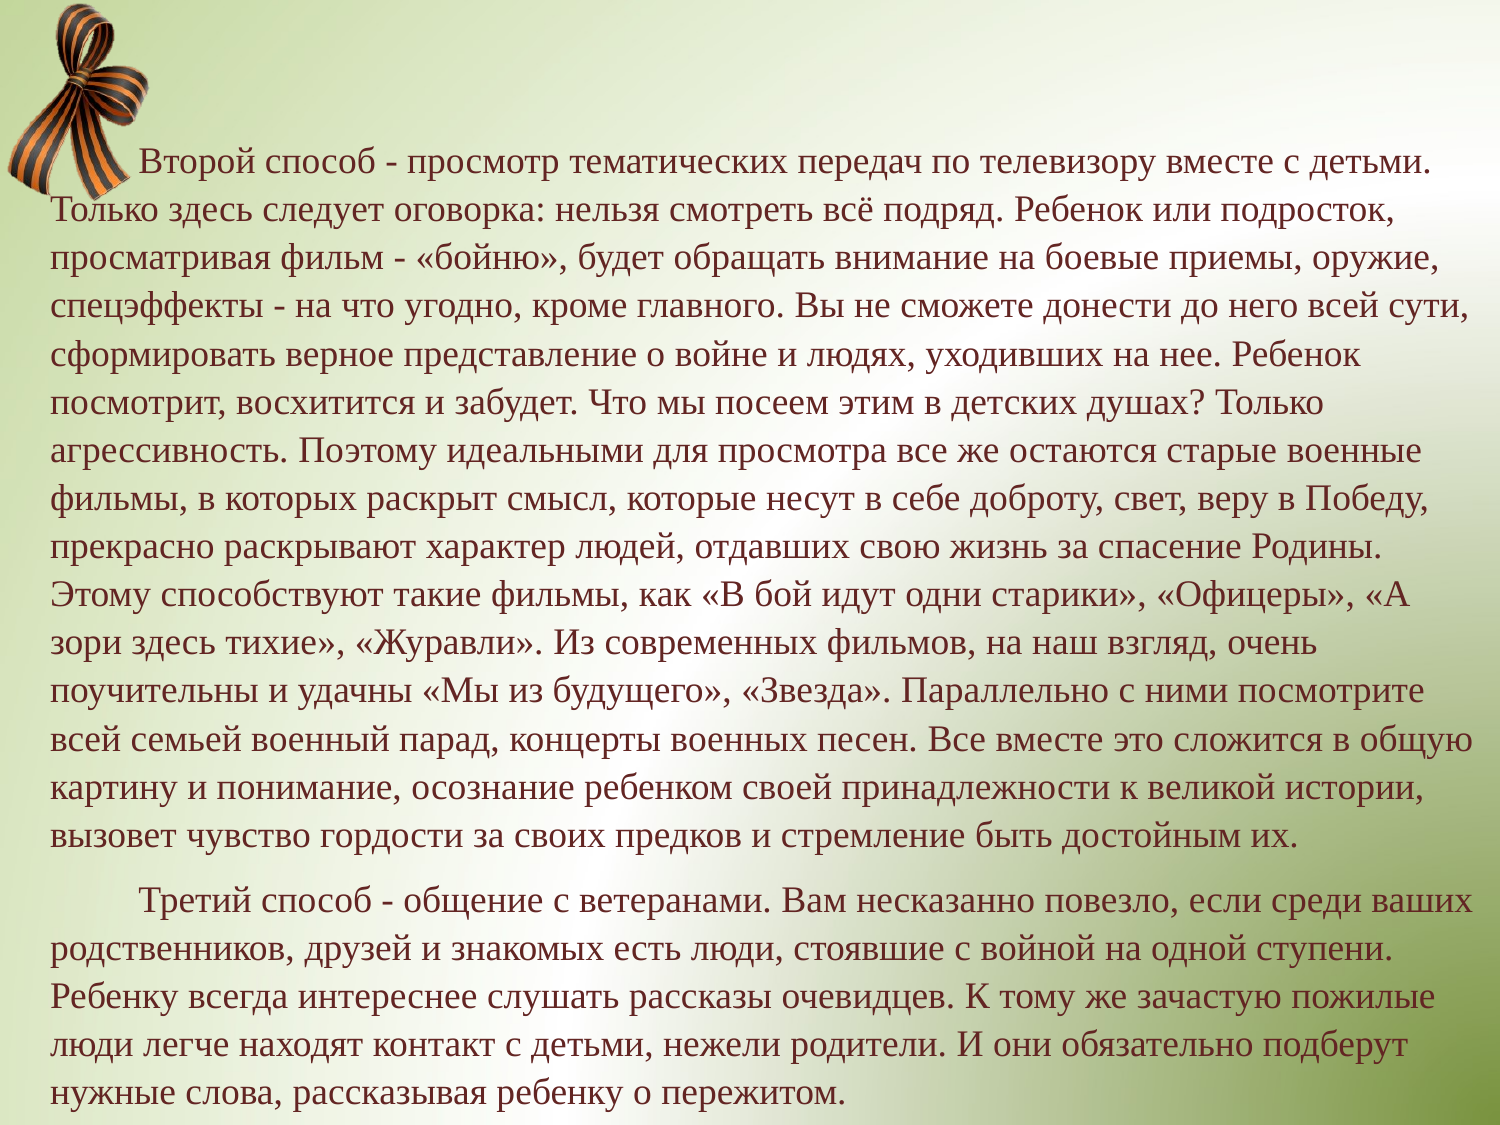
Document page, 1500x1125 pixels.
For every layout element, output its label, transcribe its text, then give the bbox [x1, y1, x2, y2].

picture [0, 0, 1500, 1125]
text_box Второй способ - просмотр тематических передач по телевизору вместе с детьми. Только здесь следует оговорка: нельзя смотреть всё подряд. Ребенок или подросток, просматривая фильм - «бойню», будет обращать внимание на боевые приемы, оружие, спецэффекты - на что угодно, кроме главного. Вы не сможете донести до него всей сути, сформировать верное представление о войне и людях, уходивших на нее. Ребенок посмотрит, восхитится и забудет. Что мы посеем этим в детских душах? Только агрессивность. Поэтому идеальными для просмотра все же остаются старые военные фильмы, в которых раскрыт смысл, которые несут в себе доброту, свет, веру в Победу, прекрасно раскрывают характер людей, отдавших свою жизнь за спасение Родины. Этому способствуют такие фильмы, как «В бой идут одни старики», «Офицеры», «А зори здесь тихие», «Журавли». Из современных фильмов, на наш взгляд, очень поучительны и удачны «Мы из будущего», «Звезда». Параллельно с ними посмотрите всей семьей военный парад, концерты военных песен. Все вместе это сложится в общую картину и понимание, осознание ребенком своей принадлежности к великой истории, вызовет чувство гордости за своих предков и стремление быть достойным их. Третий способ - общение с ветеранами. Вам несказанно повезло, если среди ваших родственников, друзей и знакомых есть люди, стоявшие с войной на одной ступени. Ребенку всегда интереснее слушать рассказы очевидцев. К тому же зачастую пожилые люди легче находят контакт с детьми, нежели родители. И они обязательно подберут нужные слова, рассказывая ребенку о пережитом. [35, 125, 1500, 1125]
